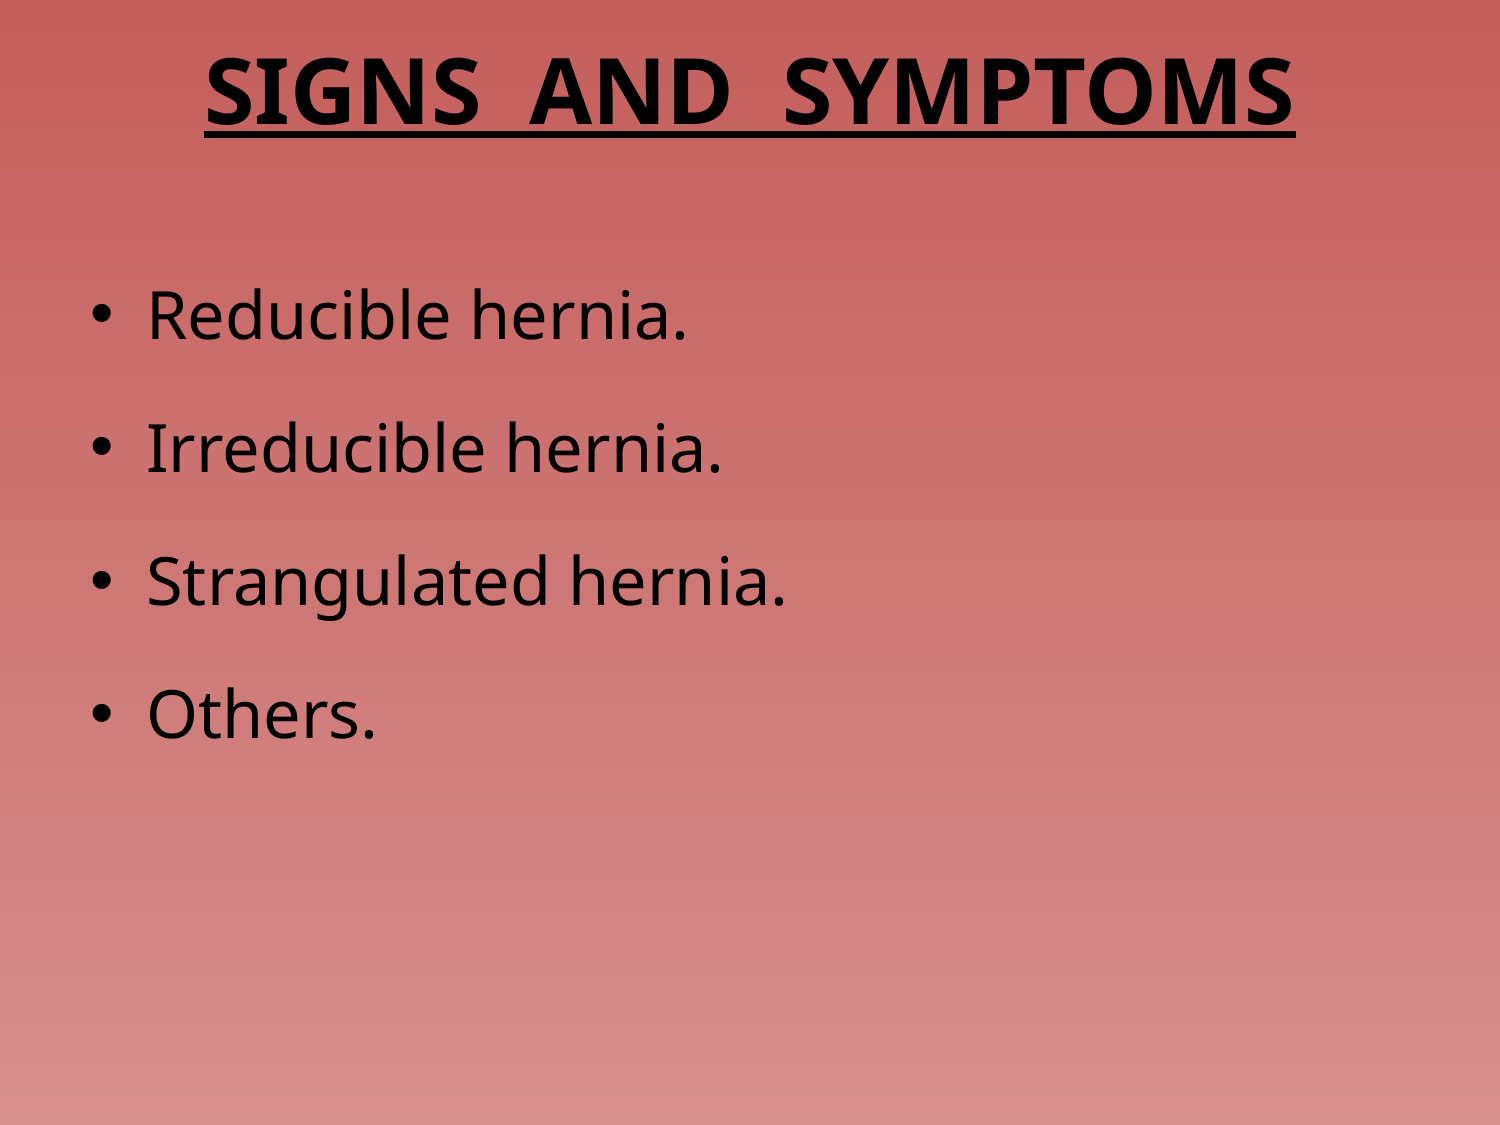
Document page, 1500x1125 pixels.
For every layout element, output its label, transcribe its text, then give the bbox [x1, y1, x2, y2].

title SIGNS AND SYMPTOMS [75, 0, 1425, 175]
list Reducible hernia. Irreducible hernia. Strangulated hernia. Others. [75, 224, 1425, 1100]
